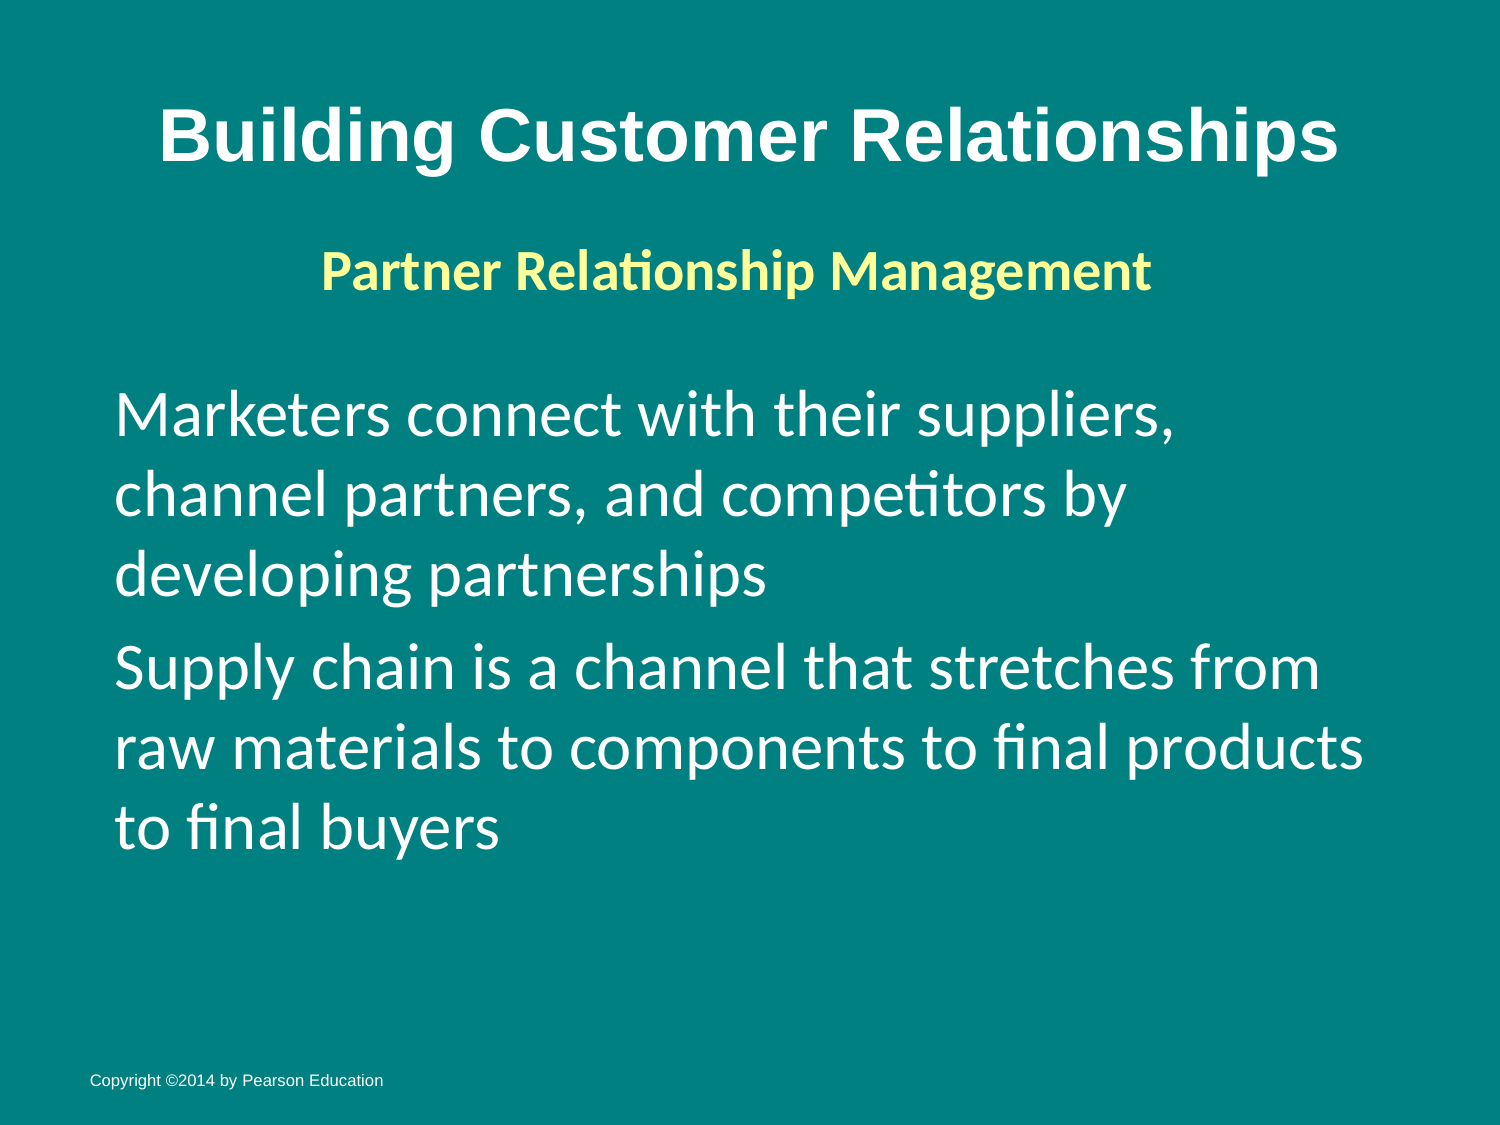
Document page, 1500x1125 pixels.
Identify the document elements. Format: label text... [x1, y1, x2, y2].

text_box Copyright ©2014 by Pearson Education [74, 1062, 825, 1098]
list Partner Relationship Management [149, 226, 1326, 288]
title Building Customer Relationships [112, 37, 1388, 226]
list Marketers connect with their suppliers, channel partners, and competitors by developing partnerships Supply chain is a channel that stretches from raw materials to components to final products to final buyers [99, 362, 1388, 976]
